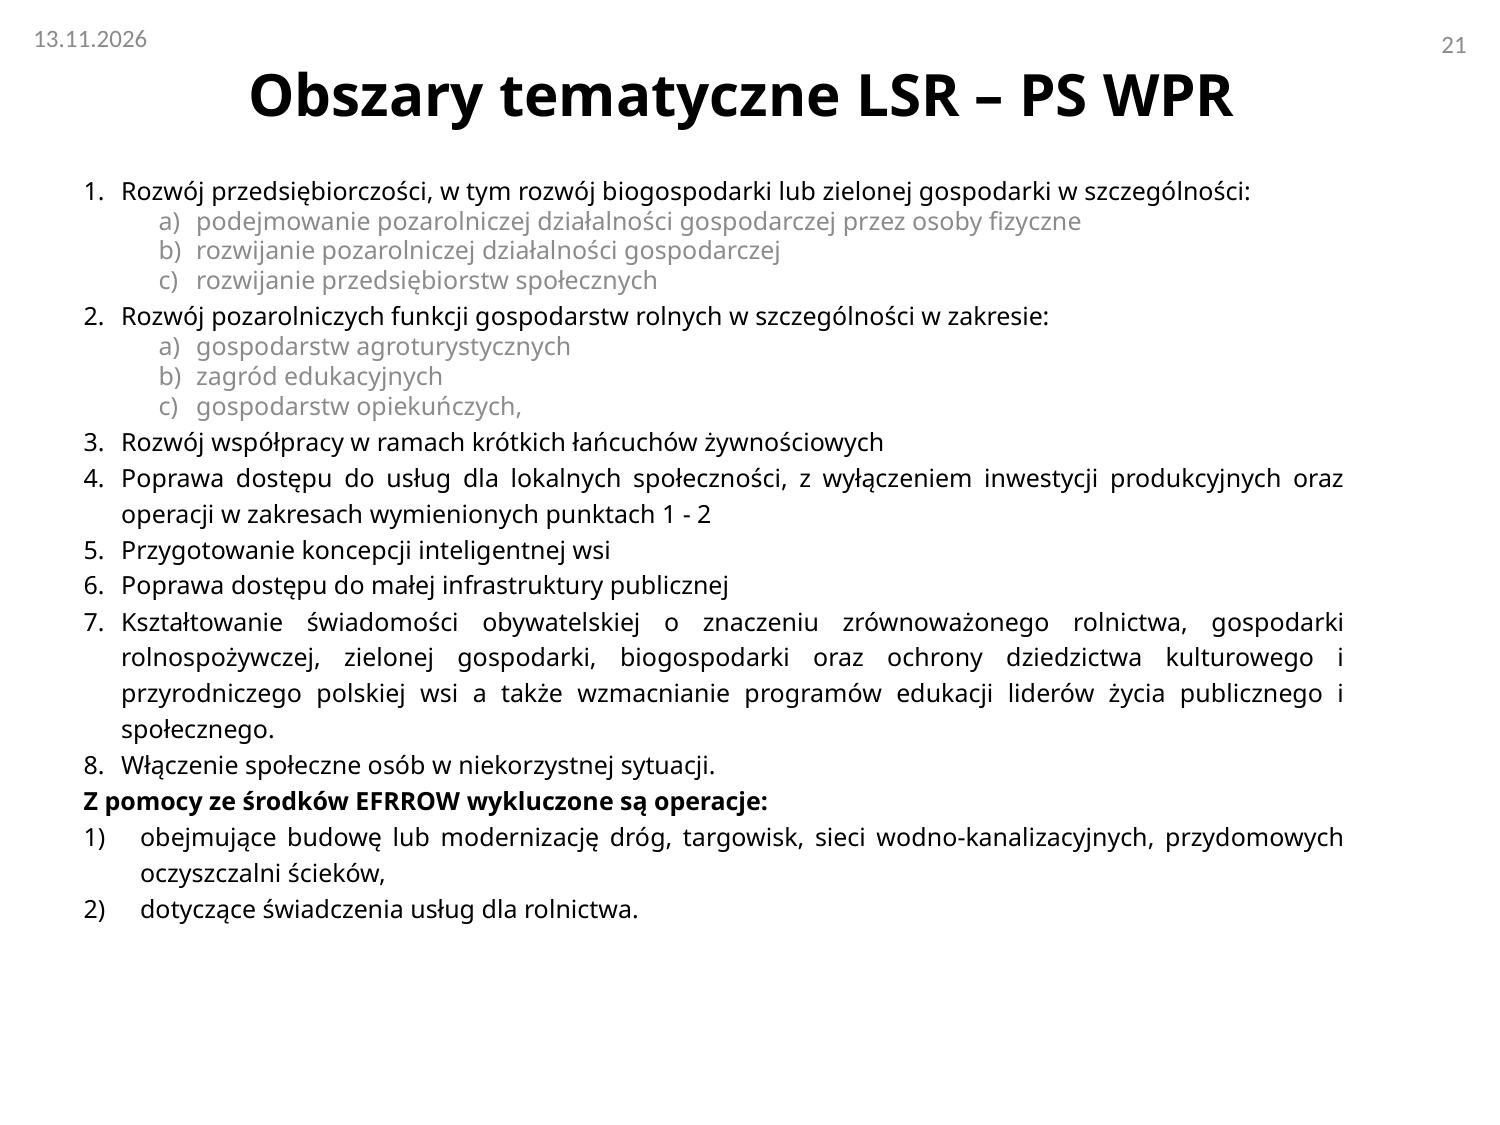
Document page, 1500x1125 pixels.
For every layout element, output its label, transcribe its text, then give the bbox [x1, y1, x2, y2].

title Obszary tematyczne LSR – PS WPR [179, 34, 1305, 153]
subtitle Rozwój przedsiębiorczości, w tym rozwój biogospodarki lub zielonej gospodarki w szczególności: podejmowanie pozarolniczej działalności gospodarczej przez osoby fizyczne rozwijanie pozarolniczej działalności gospodarczej rozwijanie przedsiębiorstw społecznych Rozwój pozarolniczych funkcji gospodarstw rolnych w szczególności w zakresie: gospodarstw agroturystycznych zagród edukacyjnych gospodarstw opiekuńczych, Rozwój współpracy w ramach krótkich łańcuchów żywnościowych Poprawa dostępu do usług dla lokalnych społeczności, z wyłączeniem inwestycji produkcyjnych oraz operacji w zakresach wymienionych punktach 1 - 2 Przygotowanie koncepcji inteligentnej wsi Poprawa dostępu do małej infrastruktury publicznej Kształtowanie świadomości obywatelskiej o znaczeniu zrównoważonego rolnictwa, gospodarki rolnospożywczej, zielonej gospodarki, biogospodarki oraz ochrony dziedzictwa kulturowego i przyrodniczego polskiej wsi a także wzmacnianie programów edukacji liderów życia publicznego i społecznego. Włączenie społeczne osób w niekorzystnej sytuacji. Z pomocy ze środków EFRROW wykluczone są operacje: obejmujące budowę lub modernizację dróg, targowisk, sieci wodno-kanalizacyjnych, przydomowych oczyszczalni ścieków, dotyczące świadczenia usług dla rolnictwa. [68, 161, 1362, 953]
